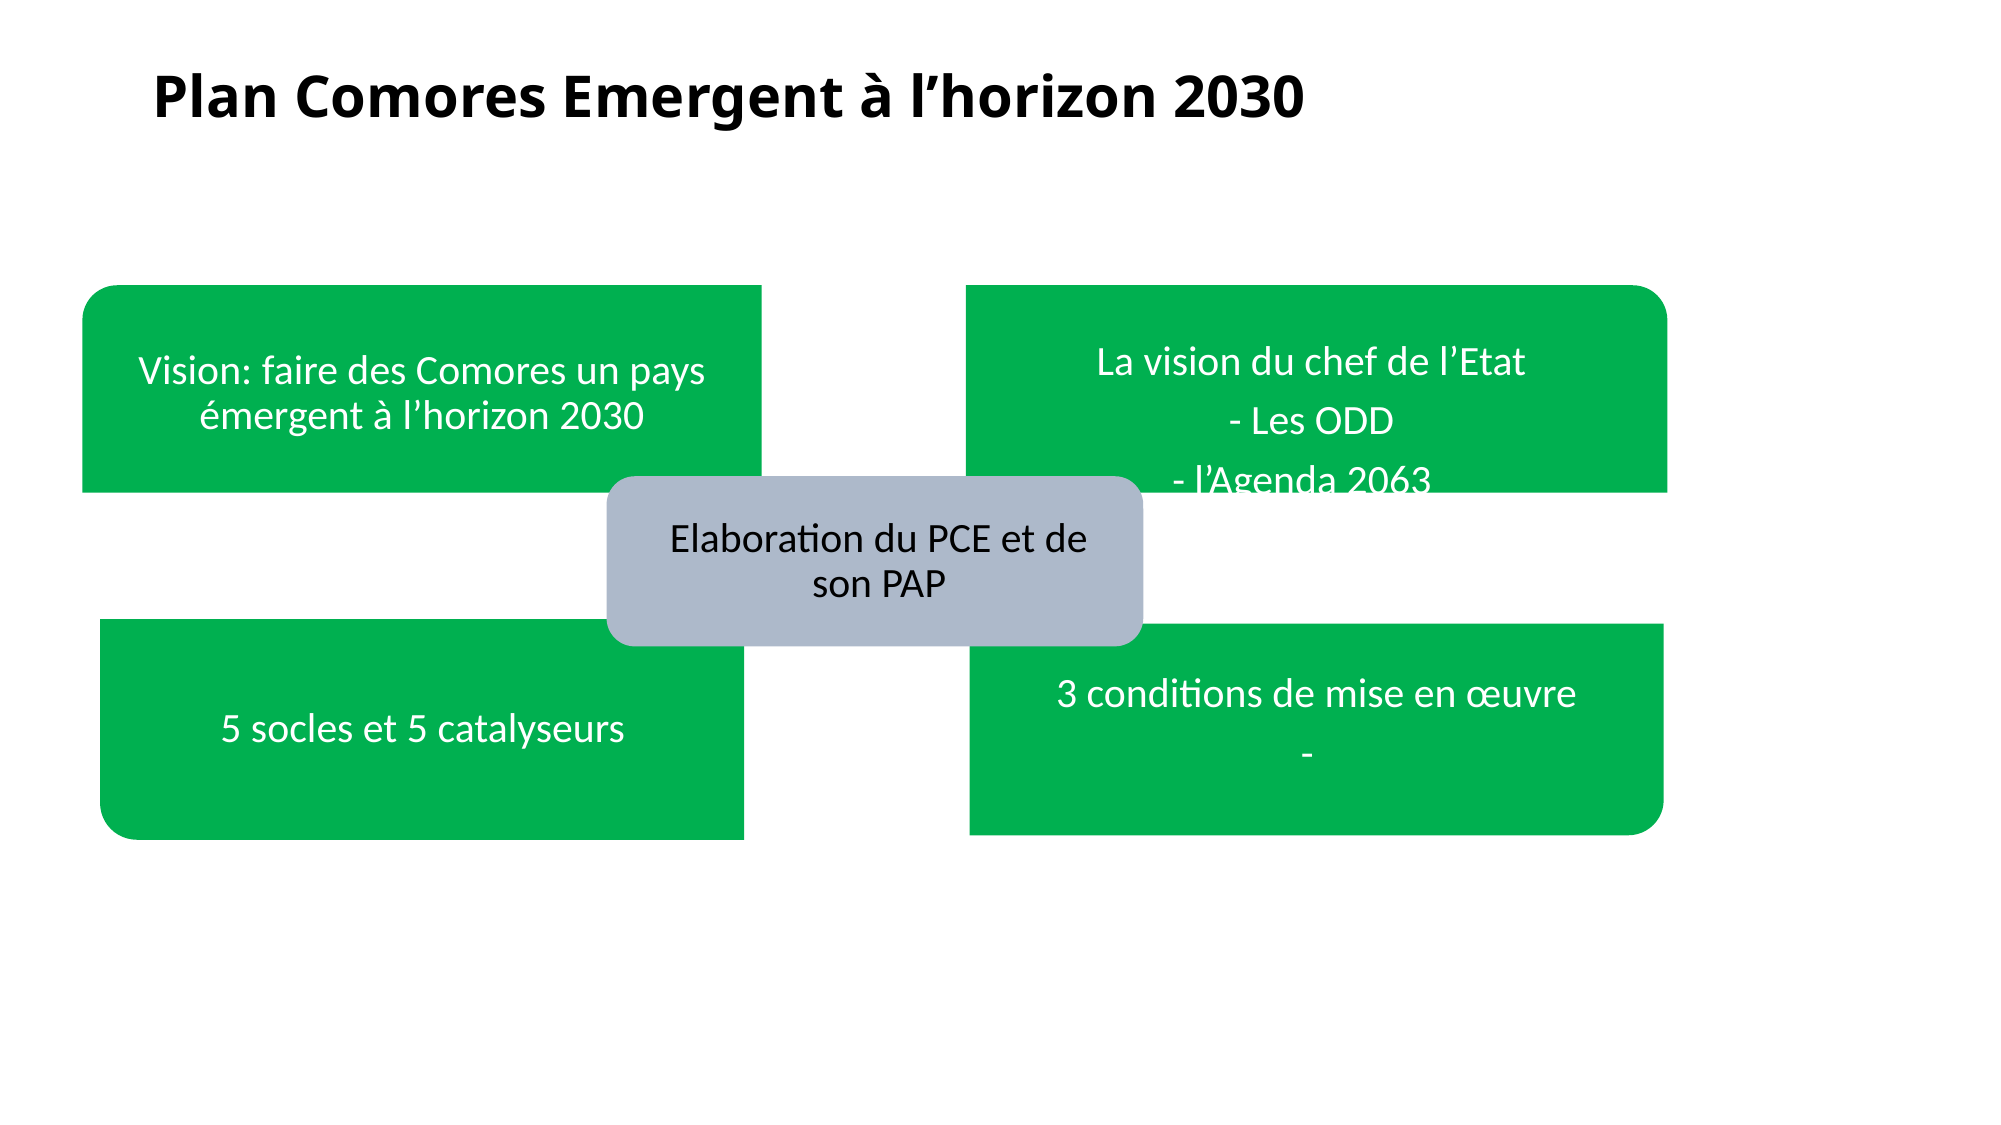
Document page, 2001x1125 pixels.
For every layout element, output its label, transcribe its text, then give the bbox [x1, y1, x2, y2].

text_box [0, 221, 1770, 903]
title Plan Comores Emergent à l’horizon 2030 [137, 59, 1863, 139]
